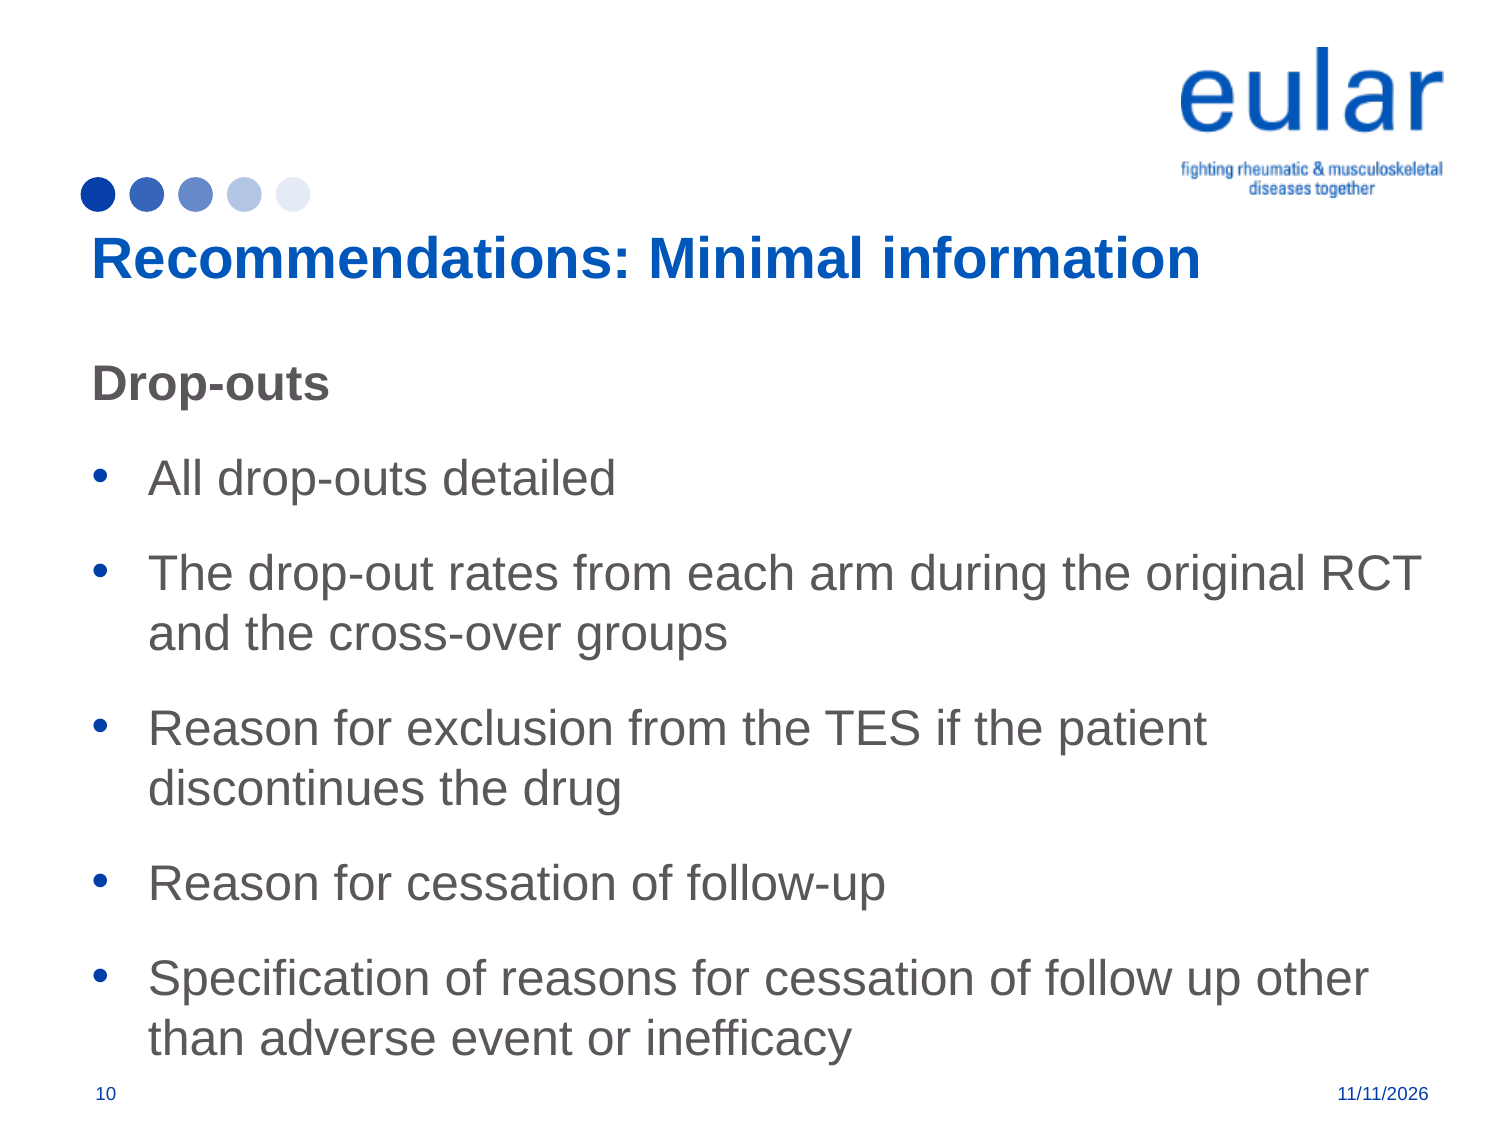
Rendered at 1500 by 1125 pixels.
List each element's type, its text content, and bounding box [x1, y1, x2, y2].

picture [1181, 47, 1444, 198]
slide_number 10 [80, 1062, 224, 1123]
list Drop-outs All drop-outs detailed The drop-out rates from each arm during the original RCT and the cross-over groups Reason for exclusion from the TES if the patient discontinues the drug Reason for cessation of follow-up Specification of reasons for cessation of follow up other than adverse event or inefficacy [76, 343, 1444, 1020]
title Recommendations: Minimal information [76, 213, 1444, 318]
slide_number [1242, 1062, 1444, 1123]
